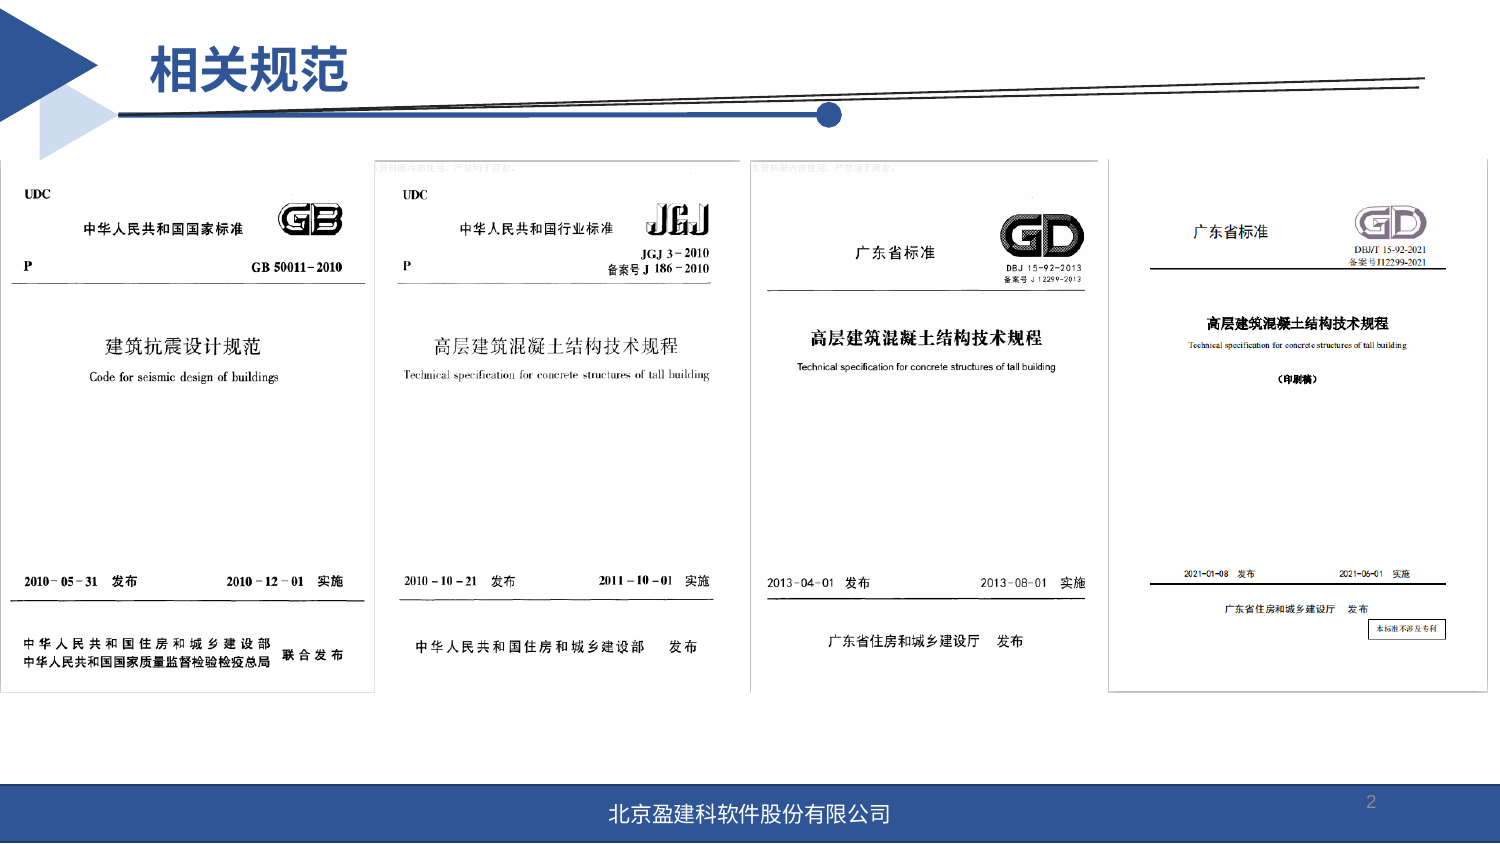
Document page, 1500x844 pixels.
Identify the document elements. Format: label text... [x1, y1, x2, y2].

picture [1108, 159, 1488, 693]
picture [749, 160, 1098, 693]
text_box [0, 7, 100, 124]
text_box [38, 84, 118, 160]
slide_number 2 [1059, 781, 1392, 821]
picture [0, 160, 740, 693]
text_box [1399, 78, 1425, 88]
text_box 相关规范 [134, 32, 1301, 107]
